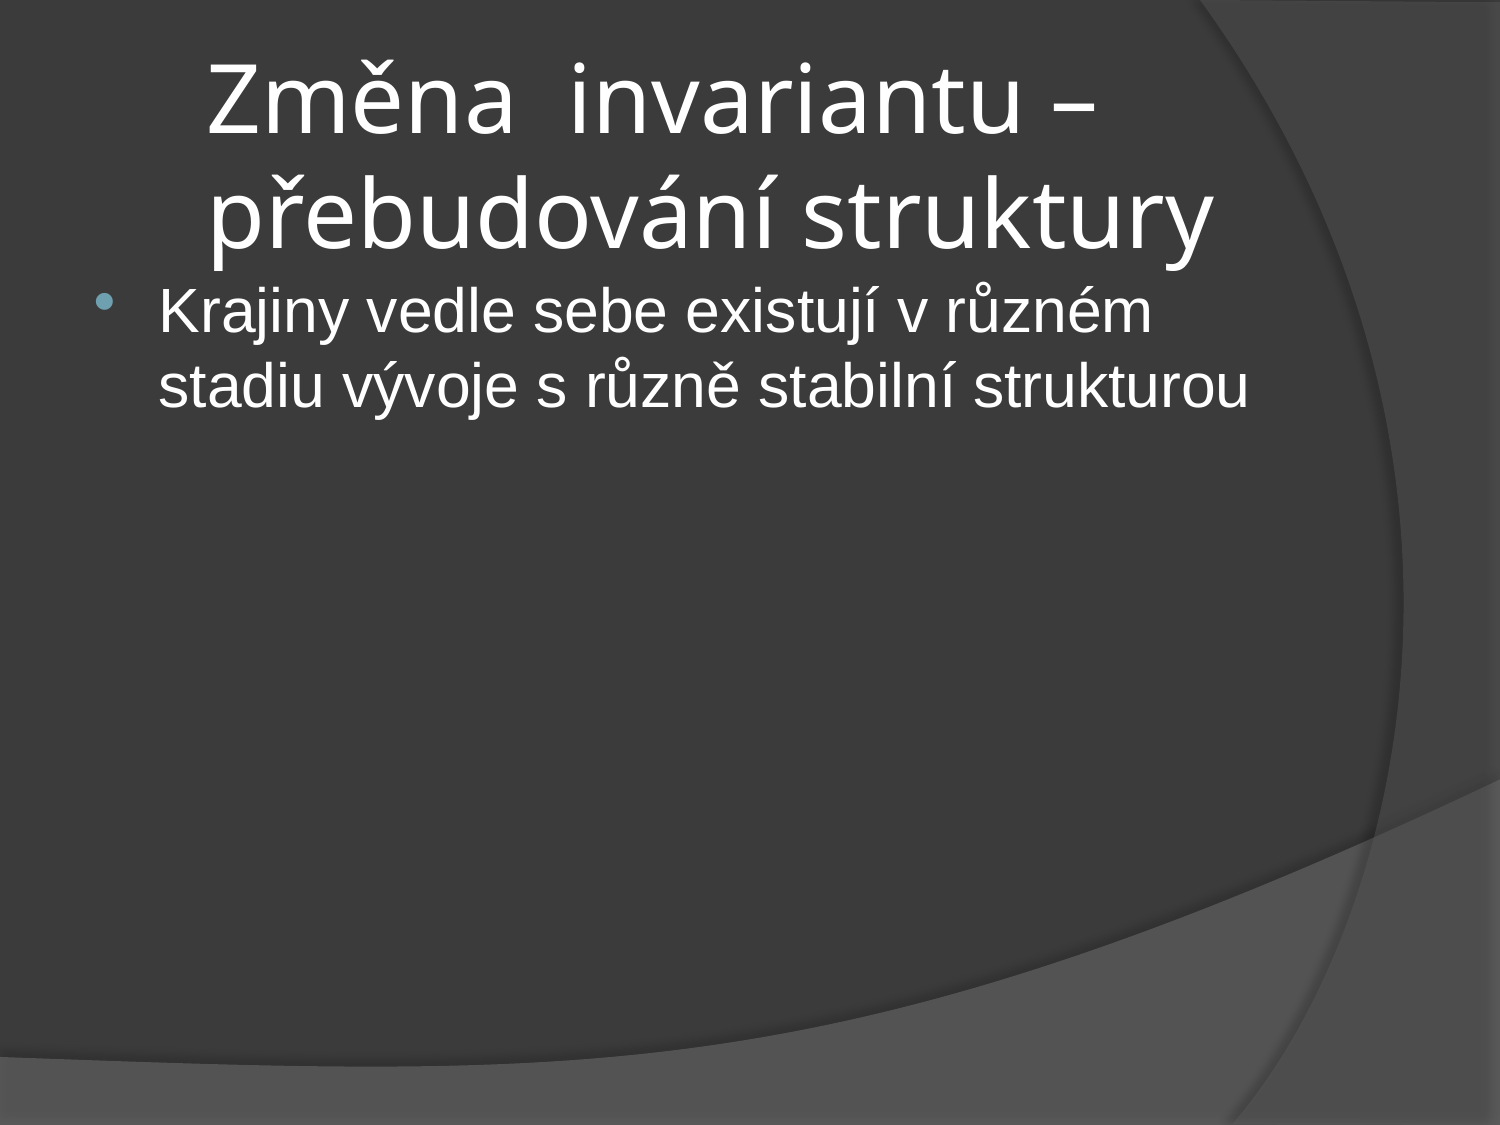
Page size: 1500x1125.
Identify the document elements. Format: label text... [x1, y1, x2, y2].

list Krajiny vedle sebe existují v různém stadiu vývoje s různě stabilní strukturou [74, 262, 1301, 1006]
title Změna invariantu – přebudování struktury [198, 58, 1425, 247]
